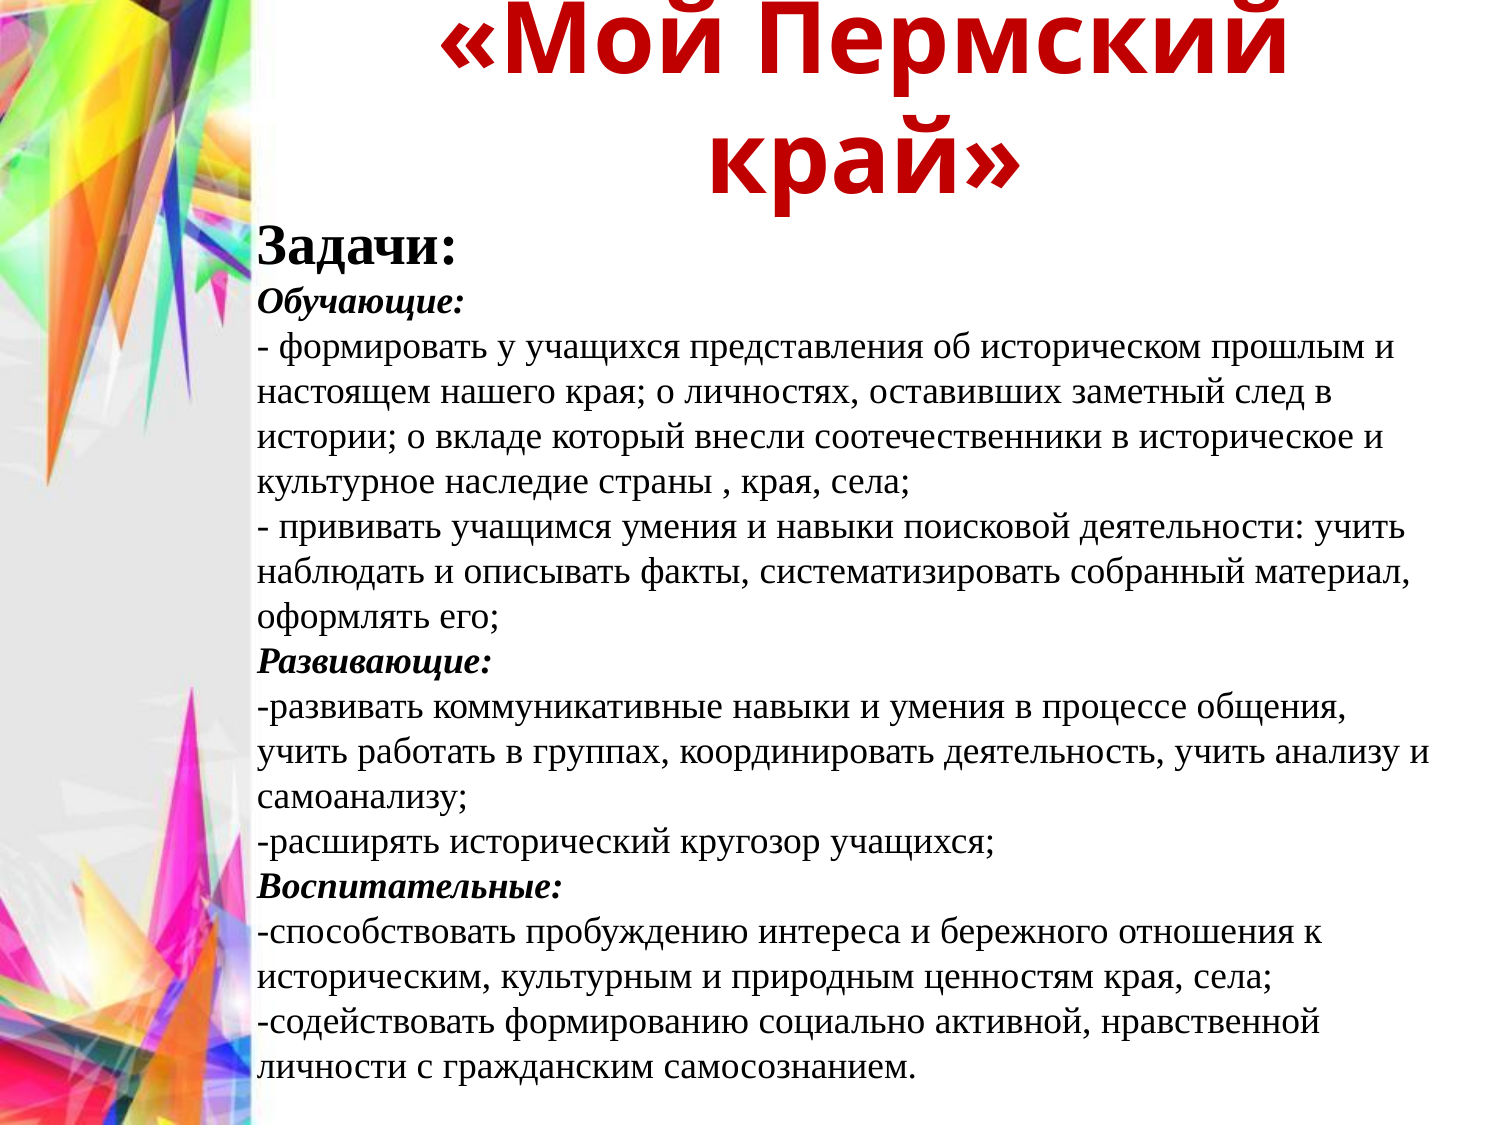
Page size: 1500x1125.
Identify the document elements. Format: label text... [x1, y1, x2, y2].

text_box Задачи: Обучающие: - формировать у учащихся представления об историческом прошлым и настоящем нашего края; о личностях, оставивших заметный след в истории; о вкладе который внесли соотечественники в историческое и культурное наследие страны , края, села; - прививать учащимся умения и навыки поисковой деятельности: учить наблюдать и описывать факты, систематизировать собранный материал, оформлять его; Развивающие: -развивать коммуникативные навыки и умения в процессе общения, учить работать в группах, координировать деятельность, учить анализу и самоанализу; -расширять исторический кругозор учащихся; Воспитательные: -способствовать пробуждению интереса и бережного отношения к историческим, культурным и природным ценностям края, села; -содействовать формированию социально активной, нравственной личности с гражданским самосознанием. [242, 198, 1459, 1094]
title [265, 0, 1500, 176]
picture [0, 0, 1500, 1125]
list «Мой Пермский край» [292, 23, 1438, 164]
